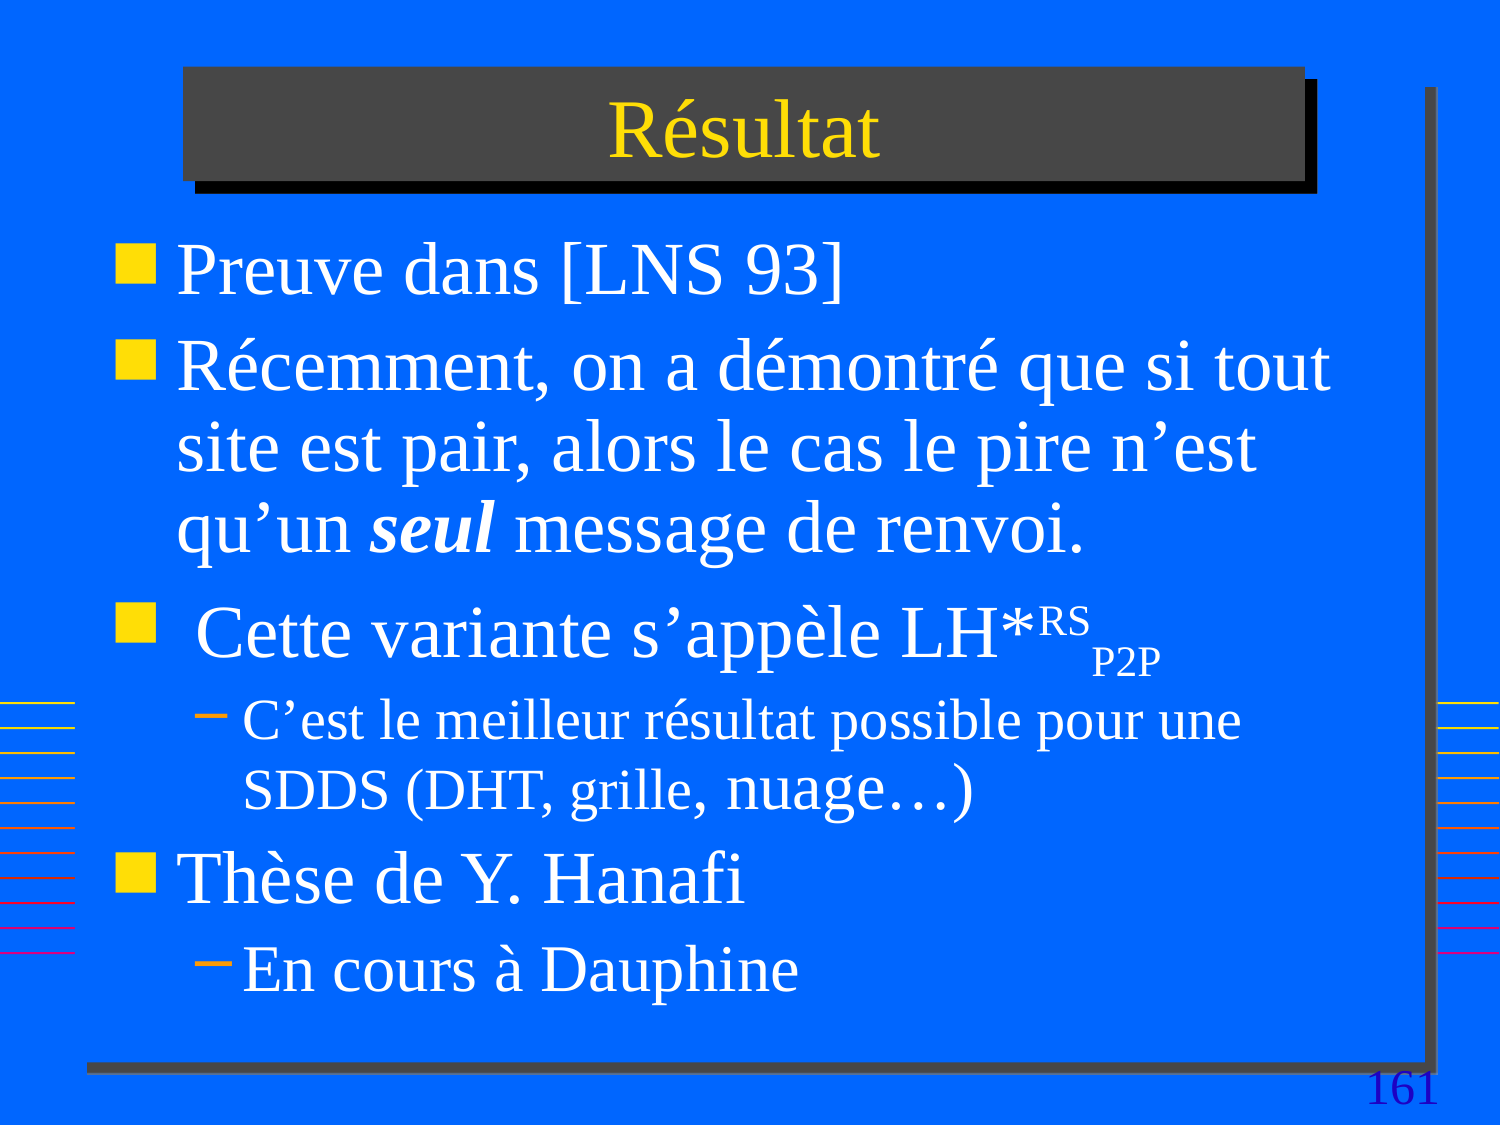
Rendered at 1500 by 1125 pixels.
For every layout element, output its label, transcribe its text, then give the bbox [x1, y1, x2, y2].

title Résultat [182, 66, 1306, 182]
list Preuve dans [LNS 93] Récemment, on a démontré que si tout site est pair, alors le cas le pire n’est qu’un seul message de renvoi. Cette variante s’appèle LH*RSP2P C’est le meilleur résultat possible pour une SDDS (DHT, grille, nuage…) Thèse de Y. Hanafi En cours à Dauphine [104, 222, 1381, 899]
